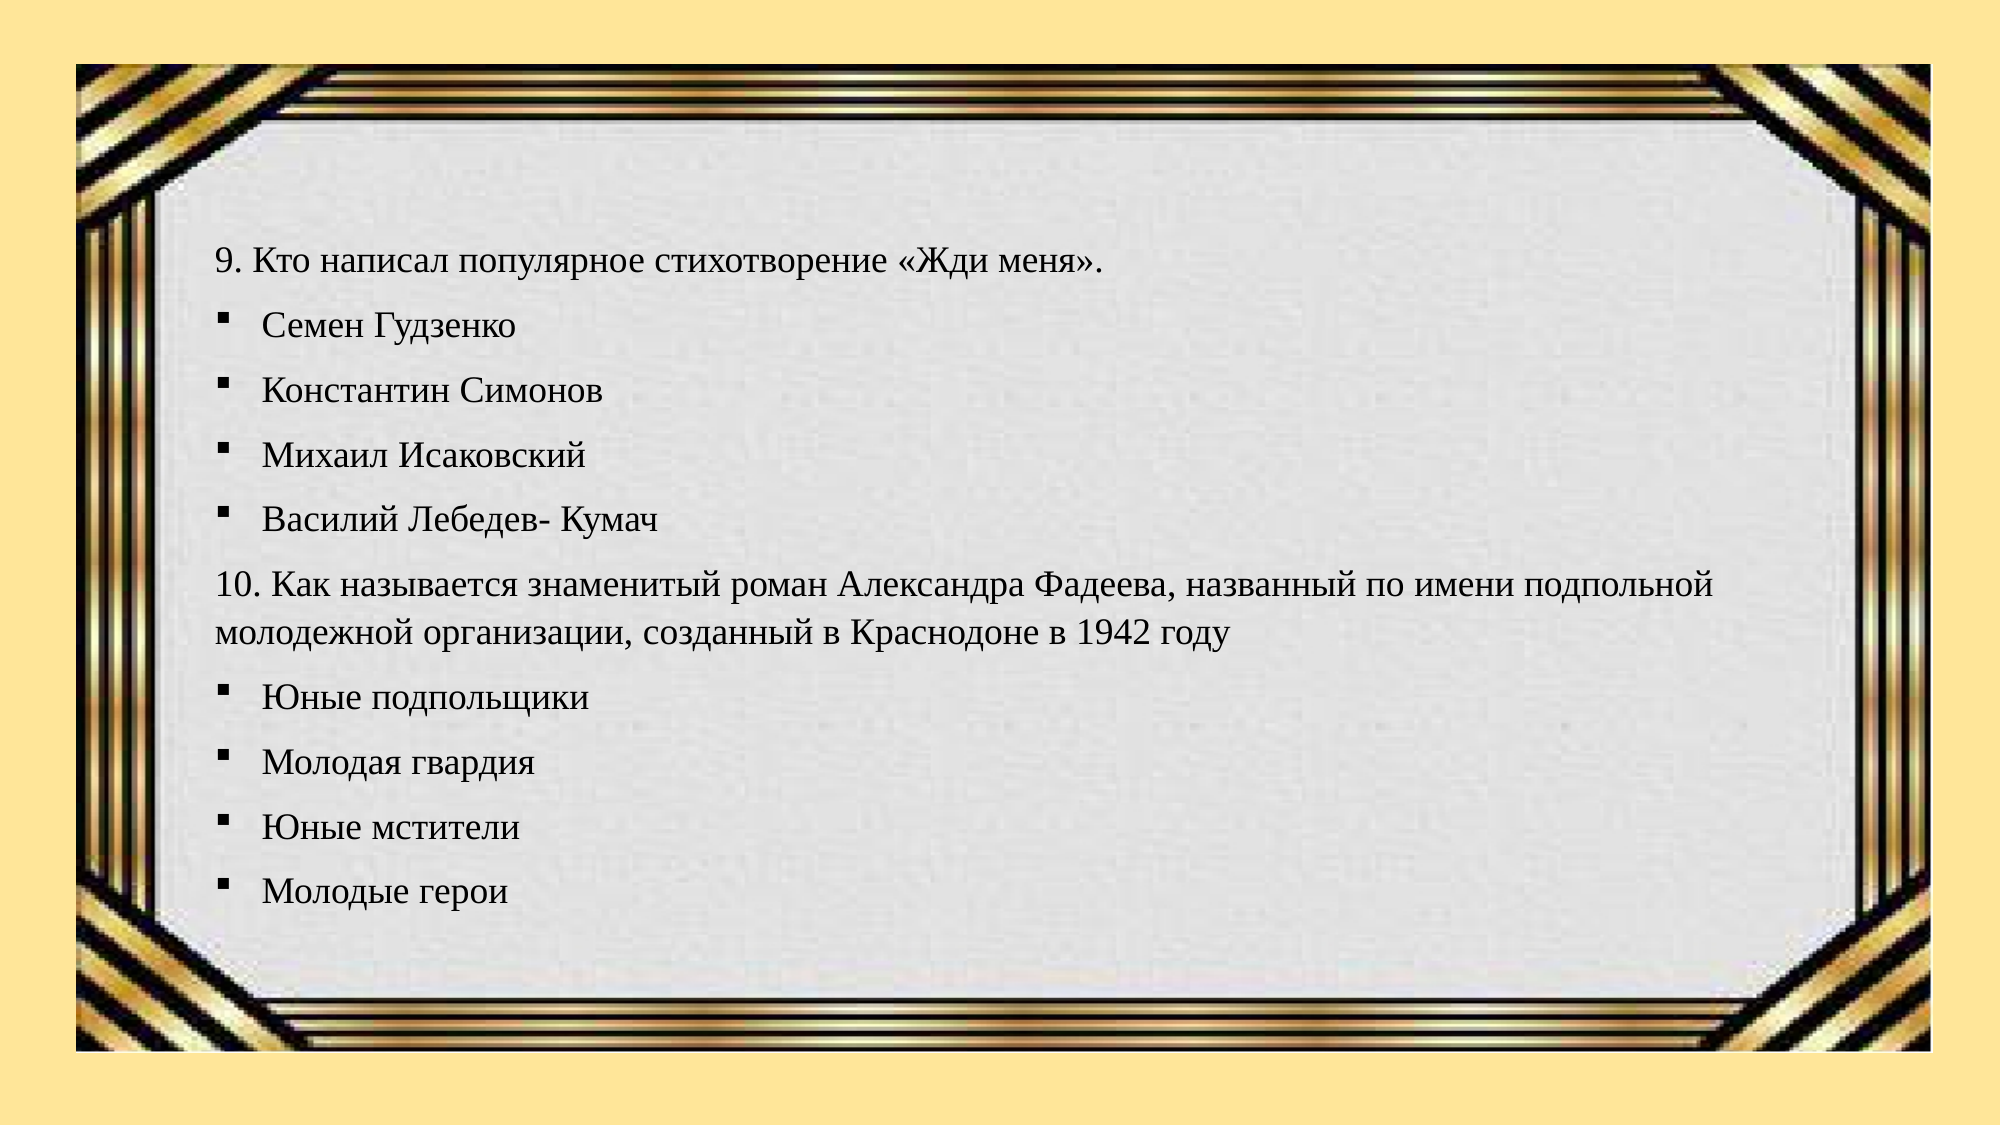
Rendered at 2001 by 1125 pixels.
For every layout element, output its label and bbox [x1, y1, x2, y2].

picture [76, 64, 1933, 1053]
